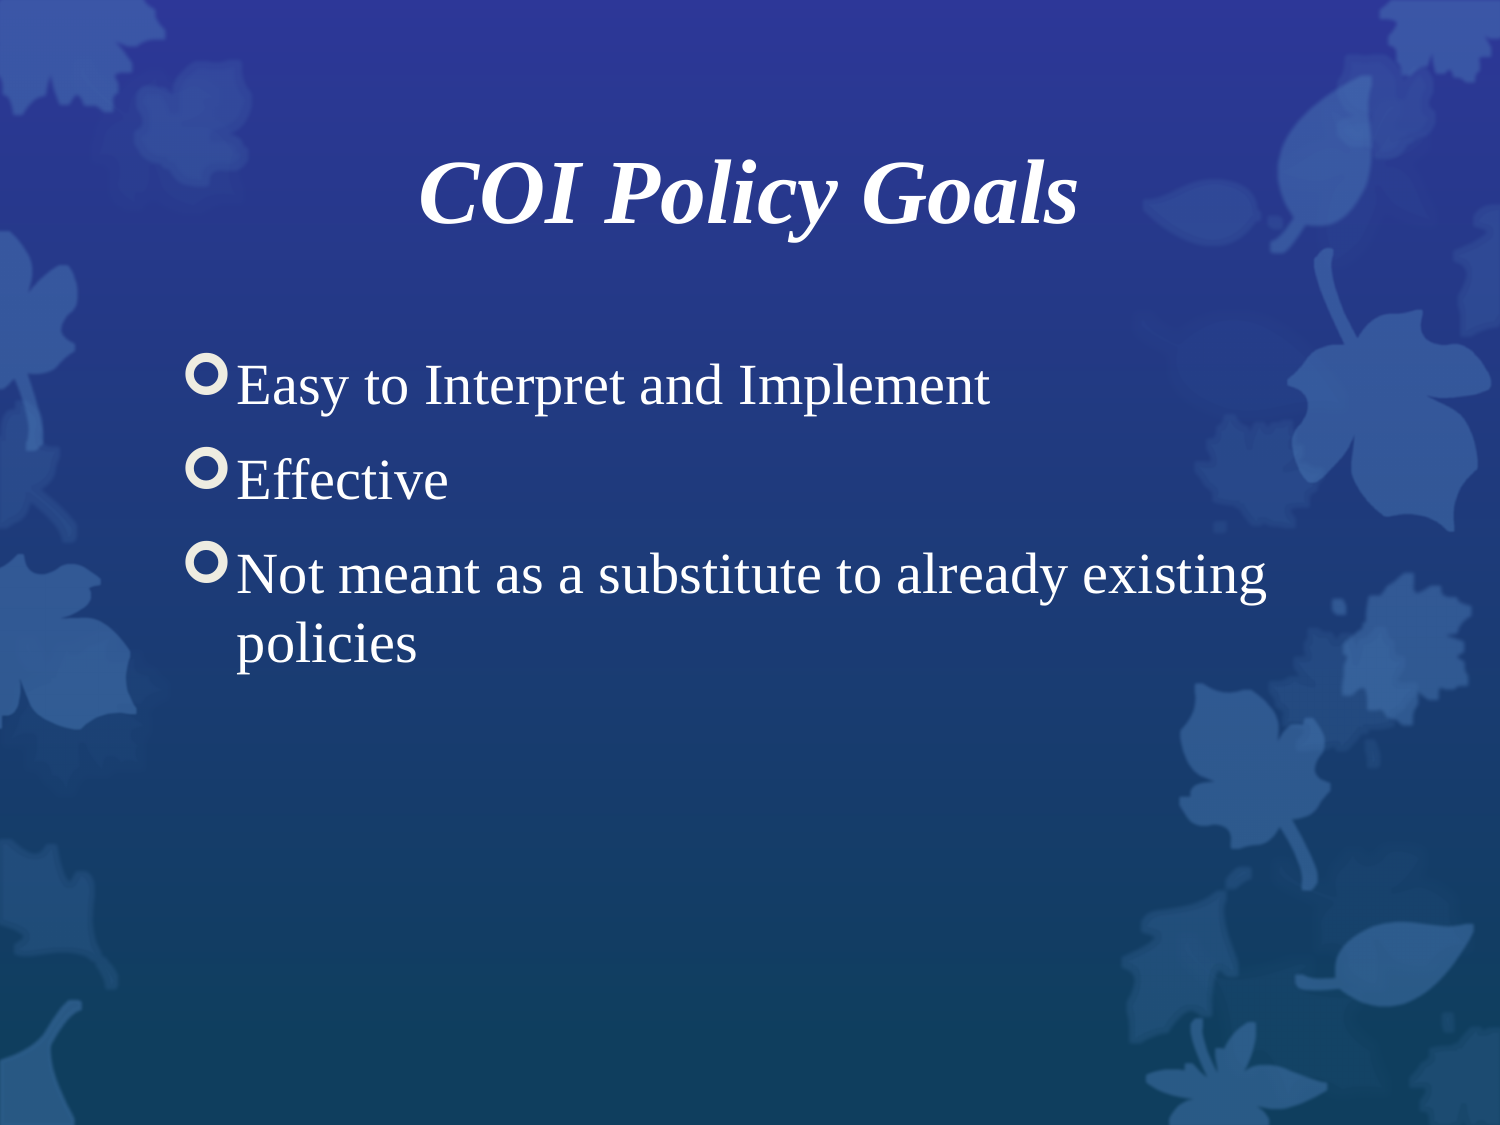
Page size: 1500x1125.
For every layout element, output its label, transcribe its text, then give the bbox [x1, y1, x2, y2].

title COI Policy Goals [165, 110, 1335, 263]
list Easy to Interpret and Implement Effective Not meant as a substitute to already existing policies [165, 296, 1335, 725]
